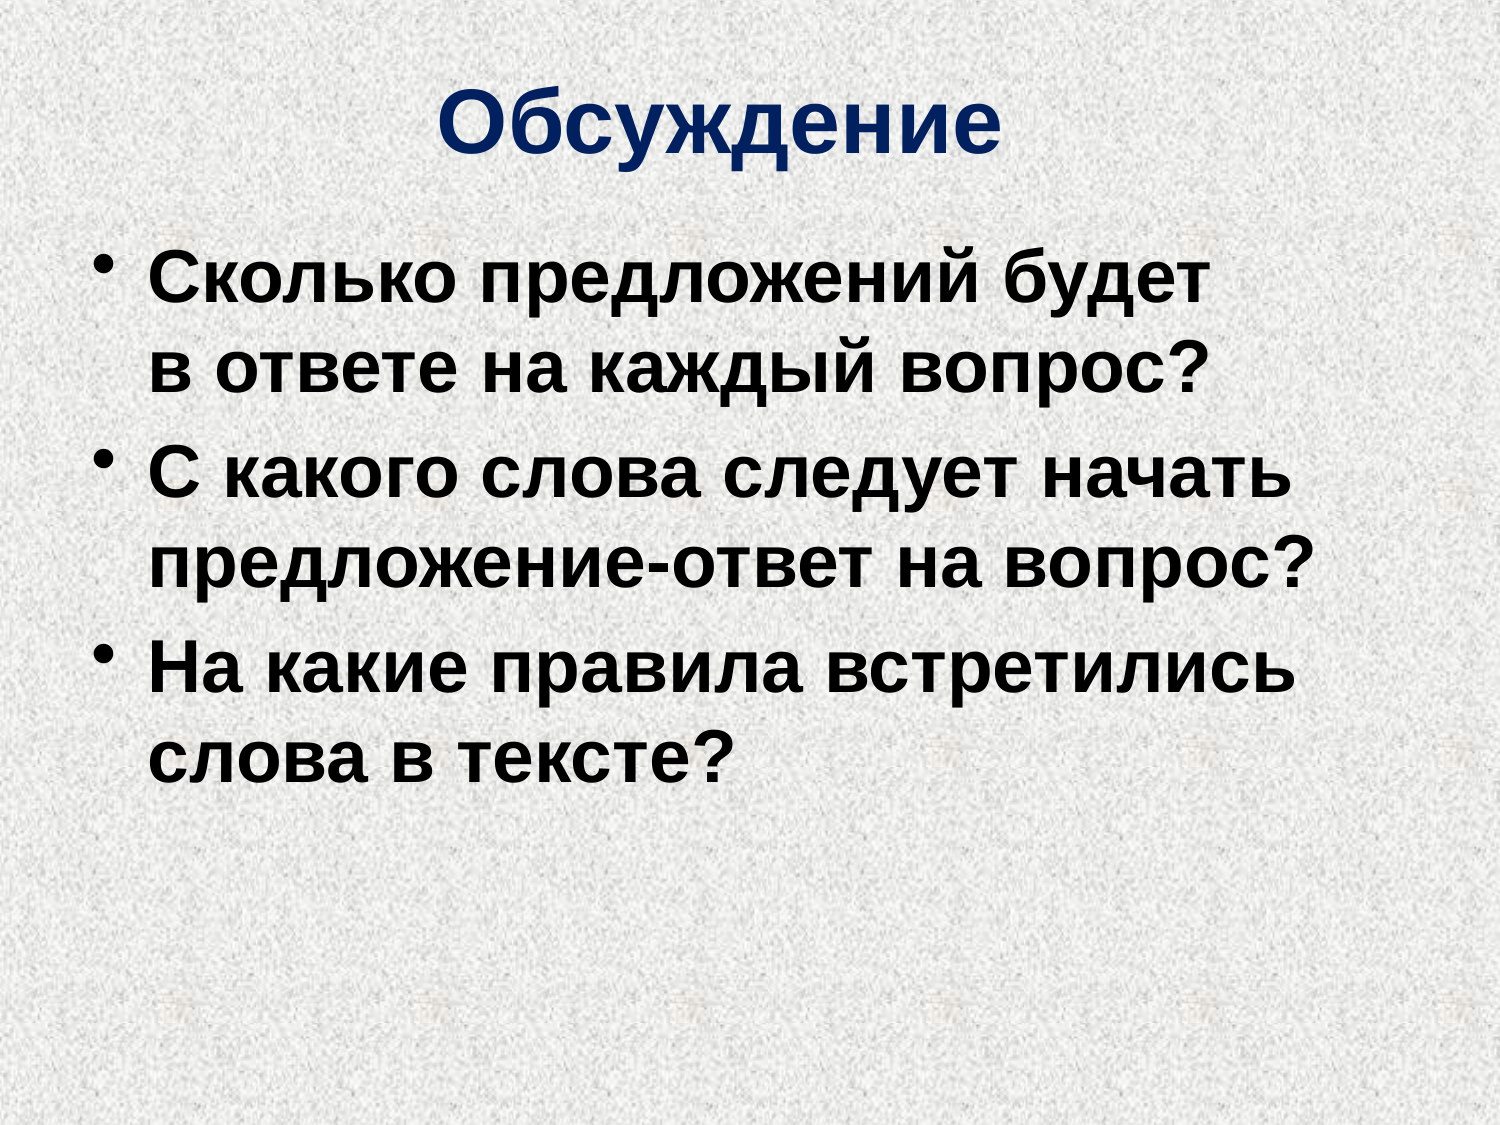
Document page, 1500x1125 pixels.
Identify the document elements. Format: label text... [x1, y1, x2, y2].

picture [0, 0, 1500, 1125]
text_box Обсуждение [422, 54, 1020, 180]
text_box Сколько предложений будет в ответе на каждый вопрос? С какого слова следует начать предложение-ответ на вопрос? На какие правила встретились слова в тексте? [76, 219, 1436, 805]
